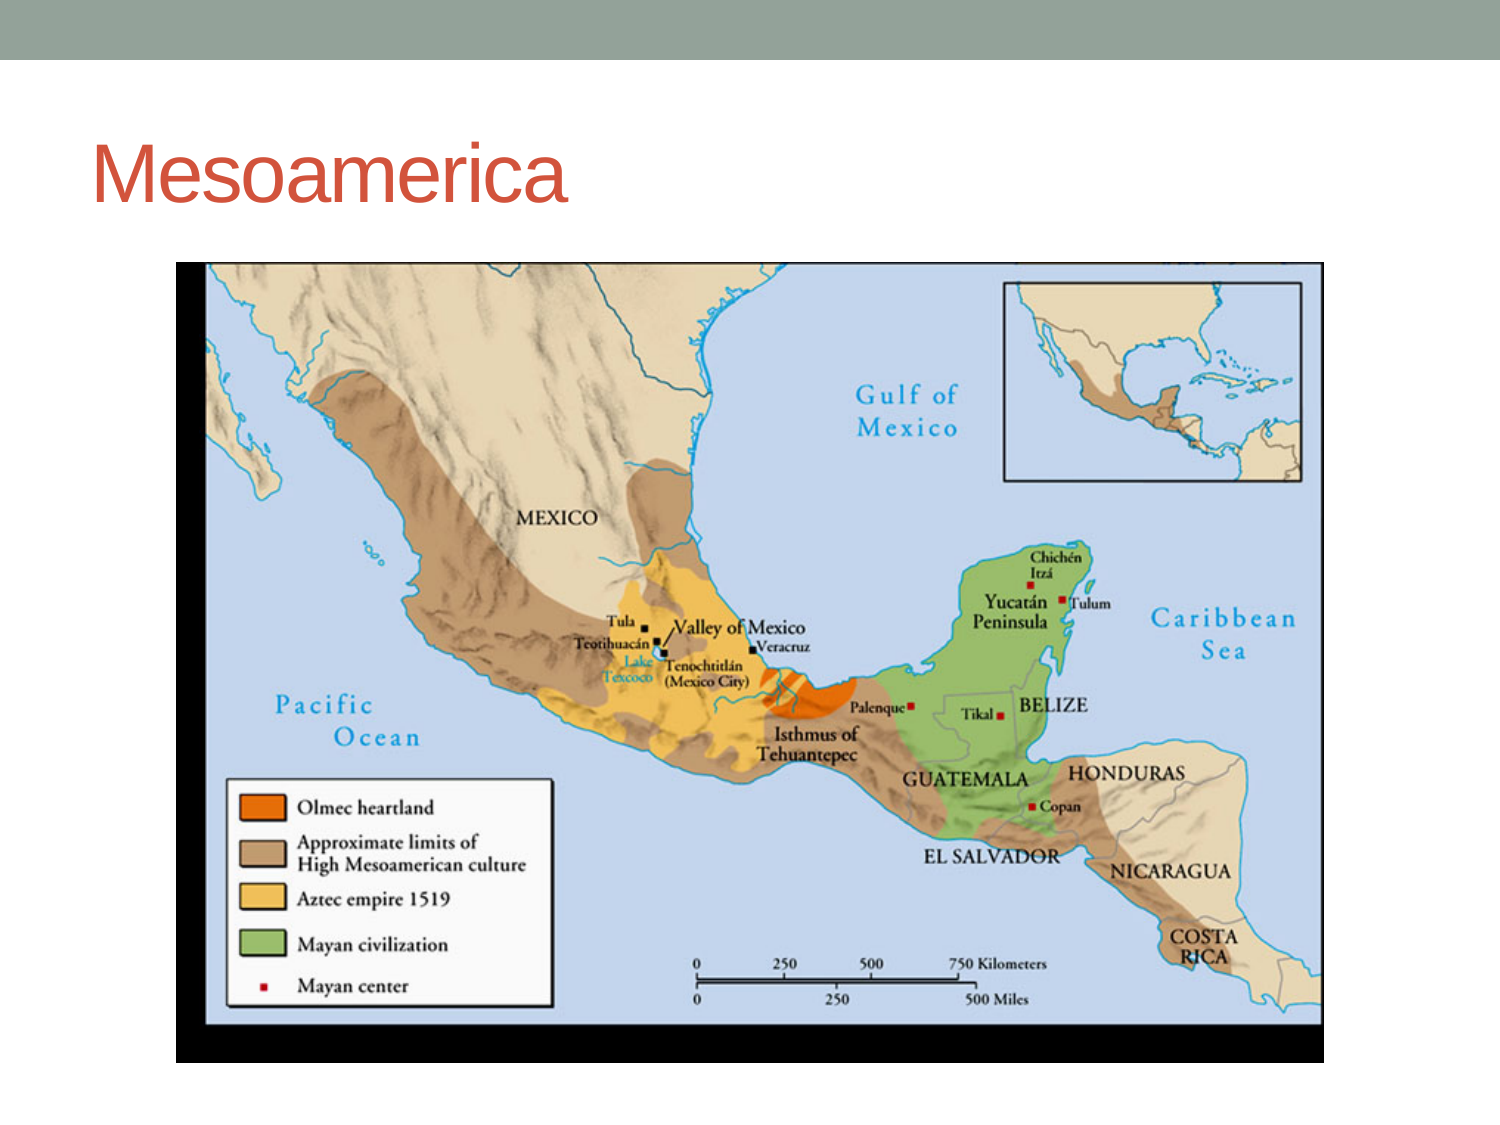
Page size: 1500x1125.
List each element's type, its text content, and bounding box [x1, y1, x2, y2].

title Mesoamerica [75, 87, 1425, 250]
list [176, 262, 1324, 1063]
